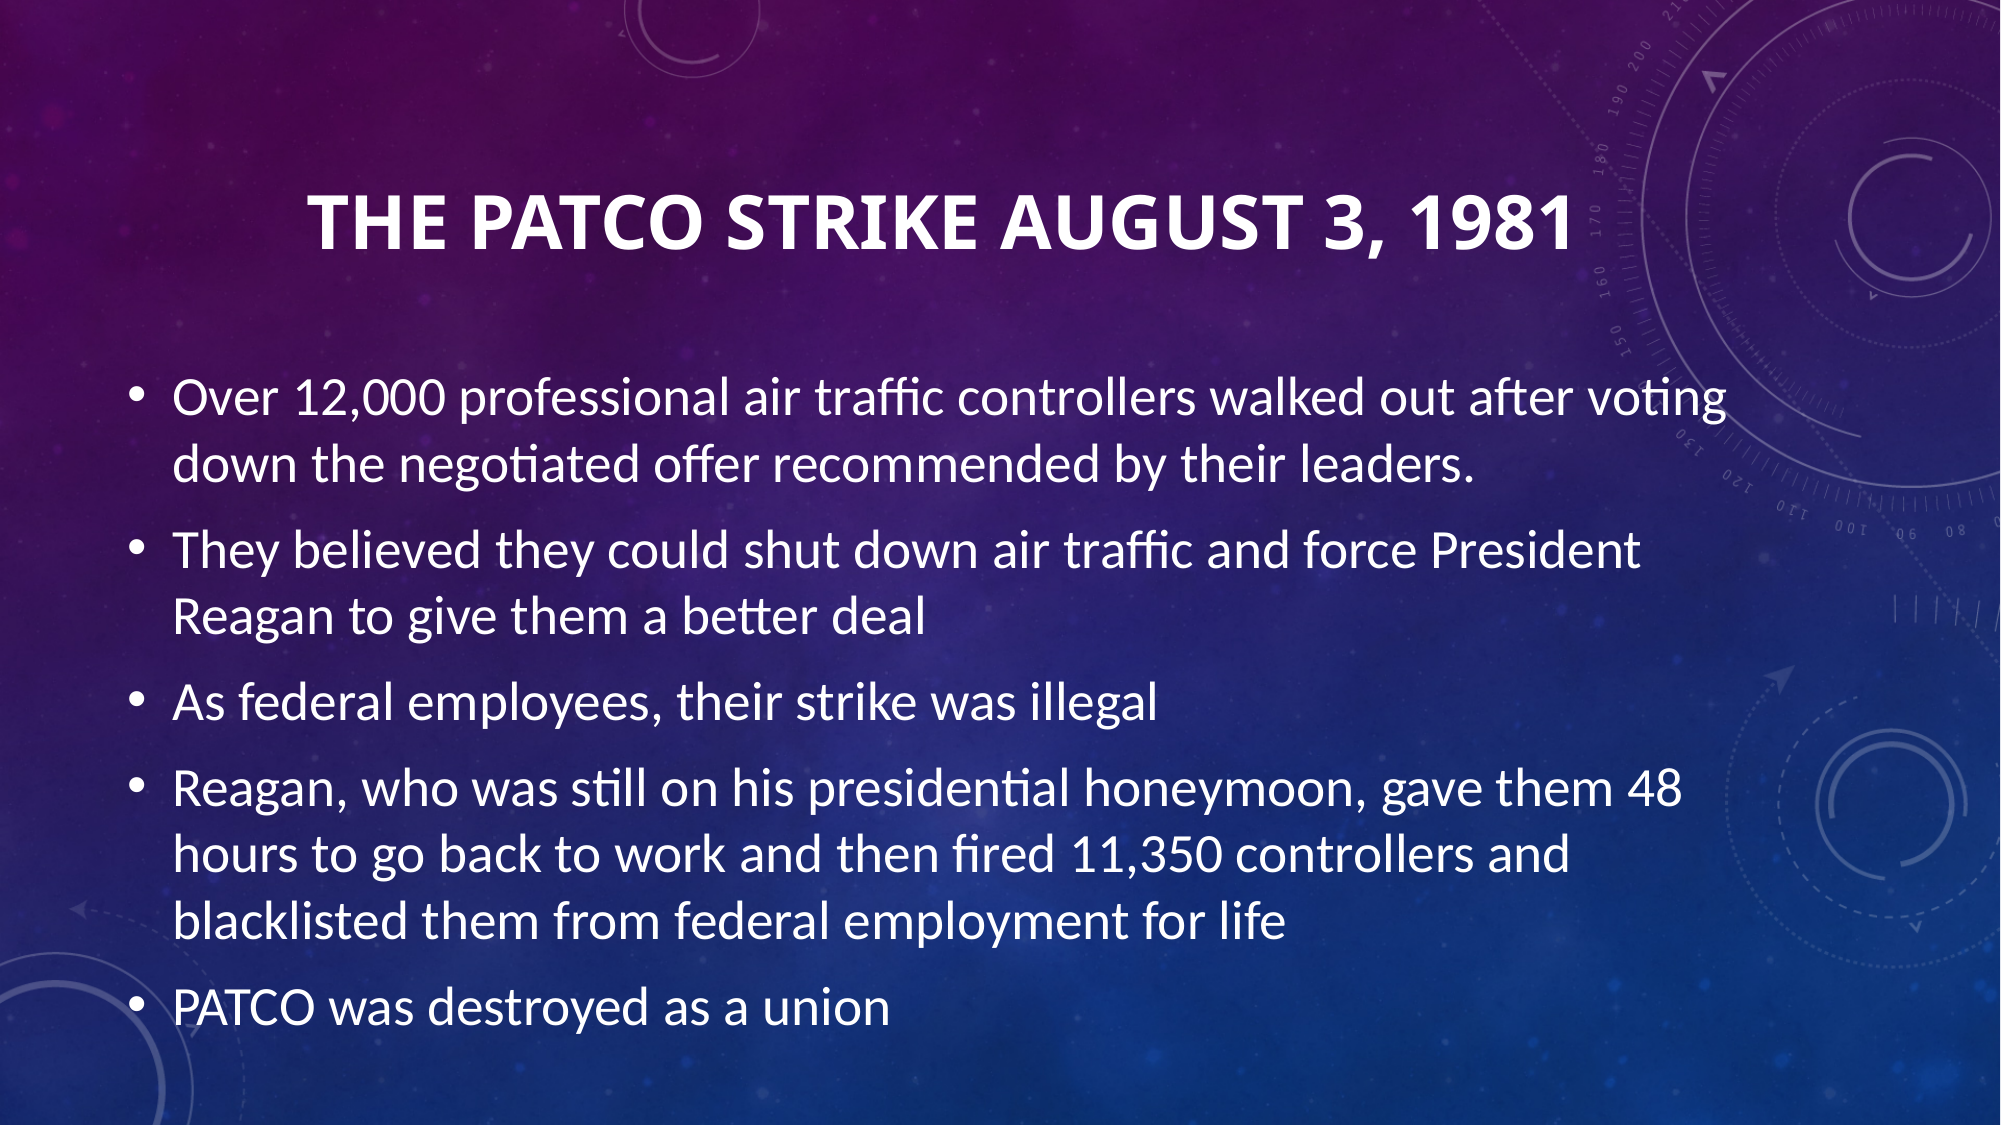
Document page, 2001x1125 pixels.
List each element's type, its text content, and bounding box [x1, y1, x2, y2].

picture [0, 0, 2001, 1125]
list Over 12,000 professional air traffic controllers walked out after voting down the negotiated offer recommended by their leaders. They believed they could shut down air traffic and force President Reagan to give them a better deal As federal employees, their strike was illegal Reagan, who was still on his presidential honeymoon, gave them 48 hours to go back to work and then fired 11,350 controllers and blacklisted them from federal employment for life PATCO was destroyed as a union [112, 351, 1775, 1046]
title The patco strike august 3, 1981 [112, 99, 1775, 339]
